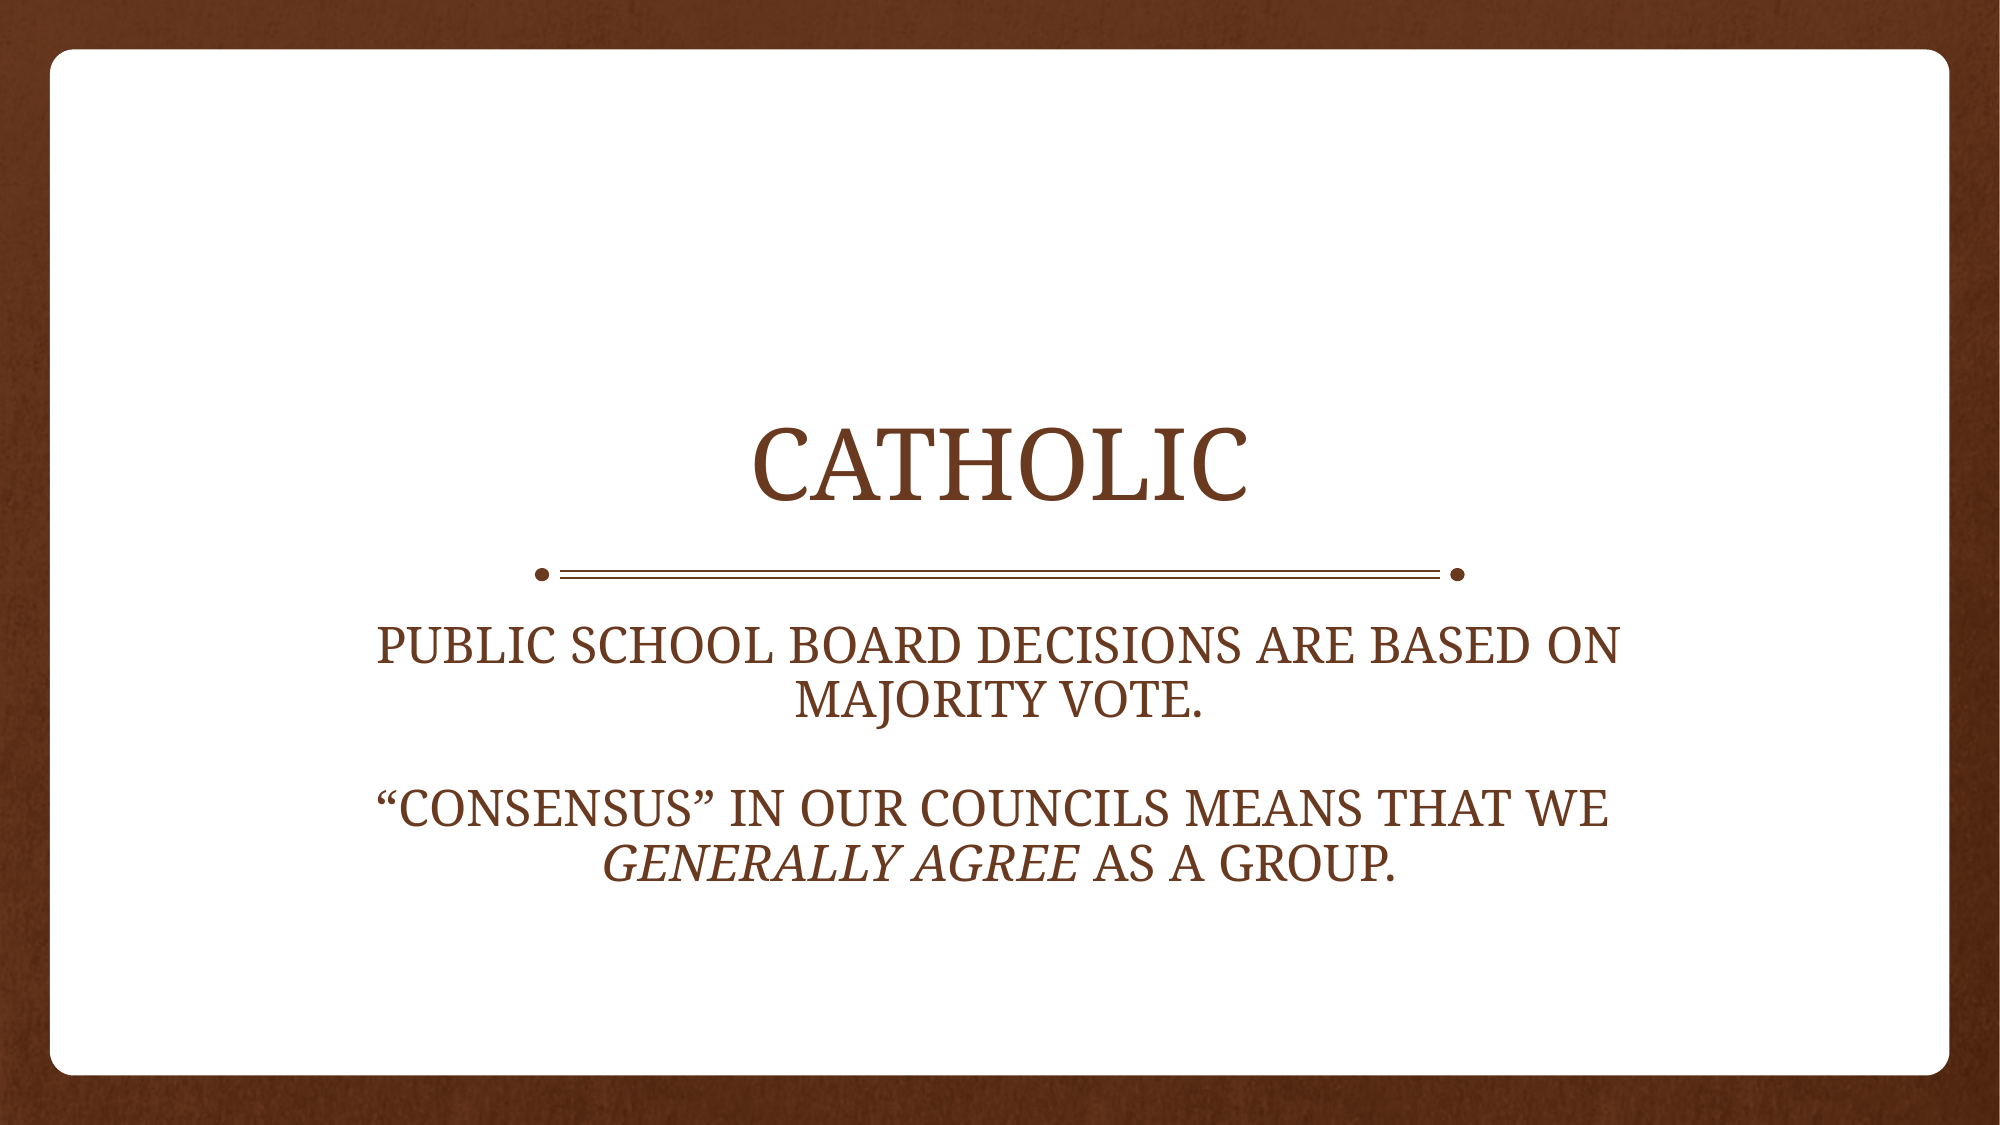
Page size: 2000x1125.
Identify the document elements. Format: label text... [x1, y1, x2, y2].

title CATHOLIC [233, 162, 1767, 530]
list Public school board decisions are based on majority vote. “consensus” in our councils means that we Generally agree as a group. [233, 612, 1767, 900]
